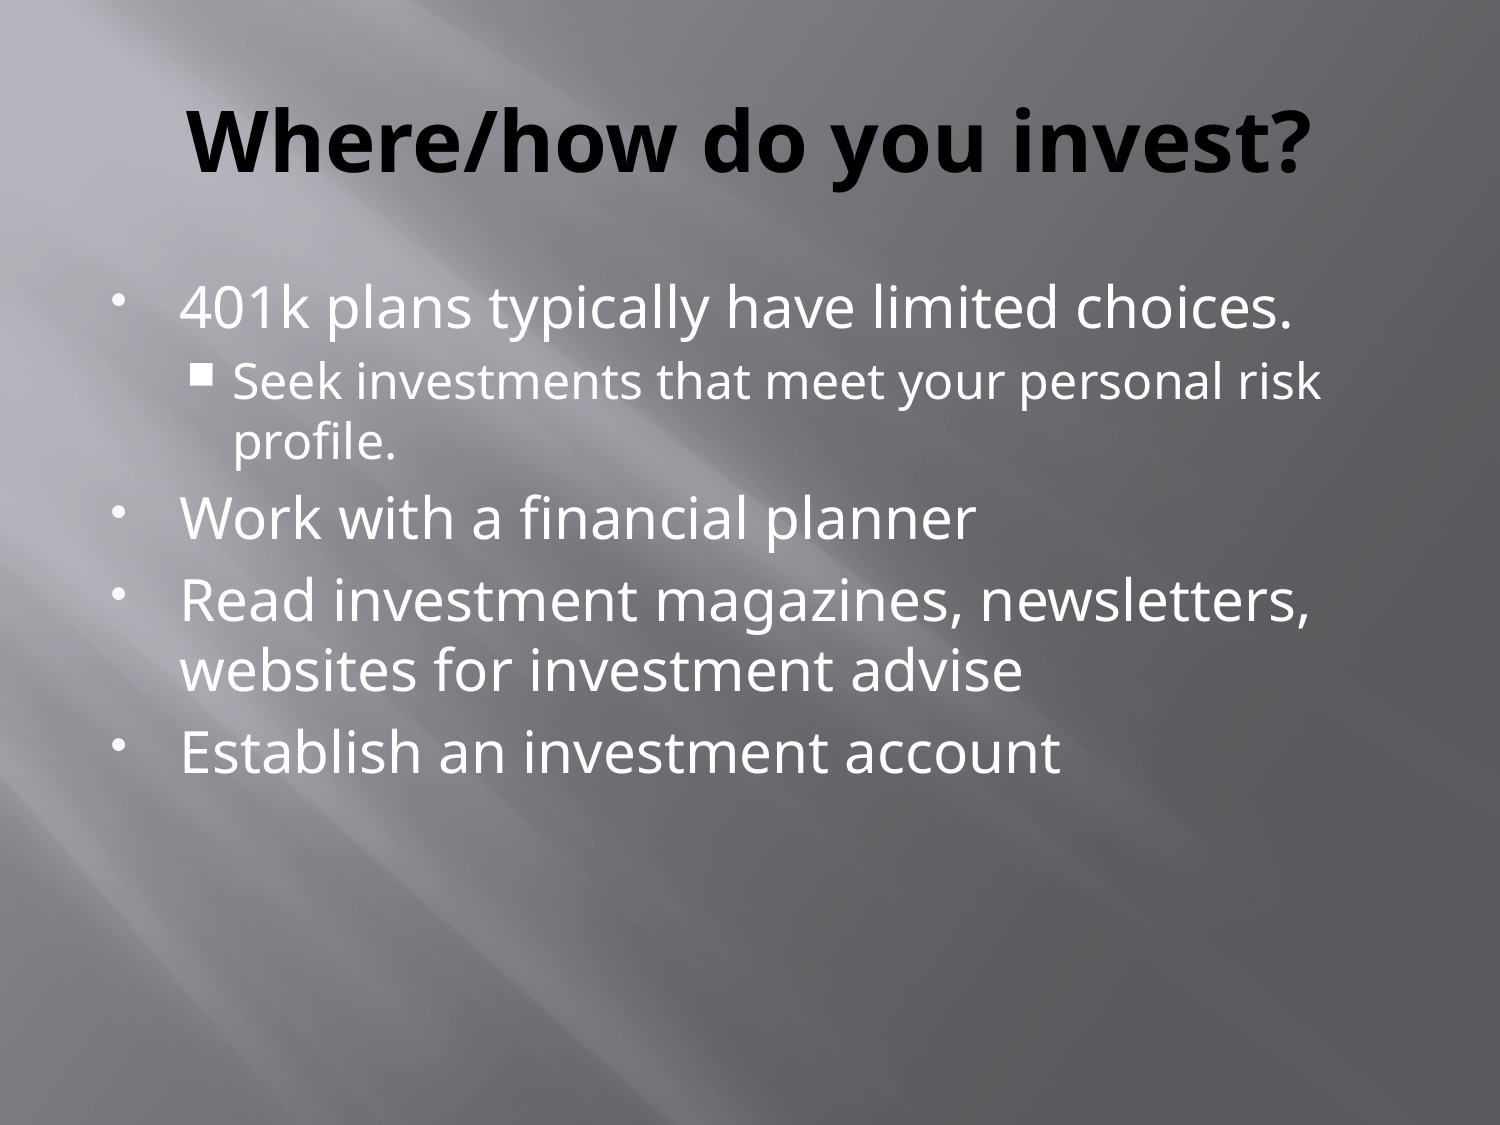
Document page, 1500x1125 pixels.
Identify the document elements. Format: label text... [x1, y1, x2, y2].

title Where/how do you invest? [75, 45, 1425, 233]
list 401k plans typically have limited choices. Seek investments that meet your personal risk profile. Work with a financial planner Read investment magazines, newsletters, websites for investment advise Establish an investment account [75, 262, 1425, 1035]
